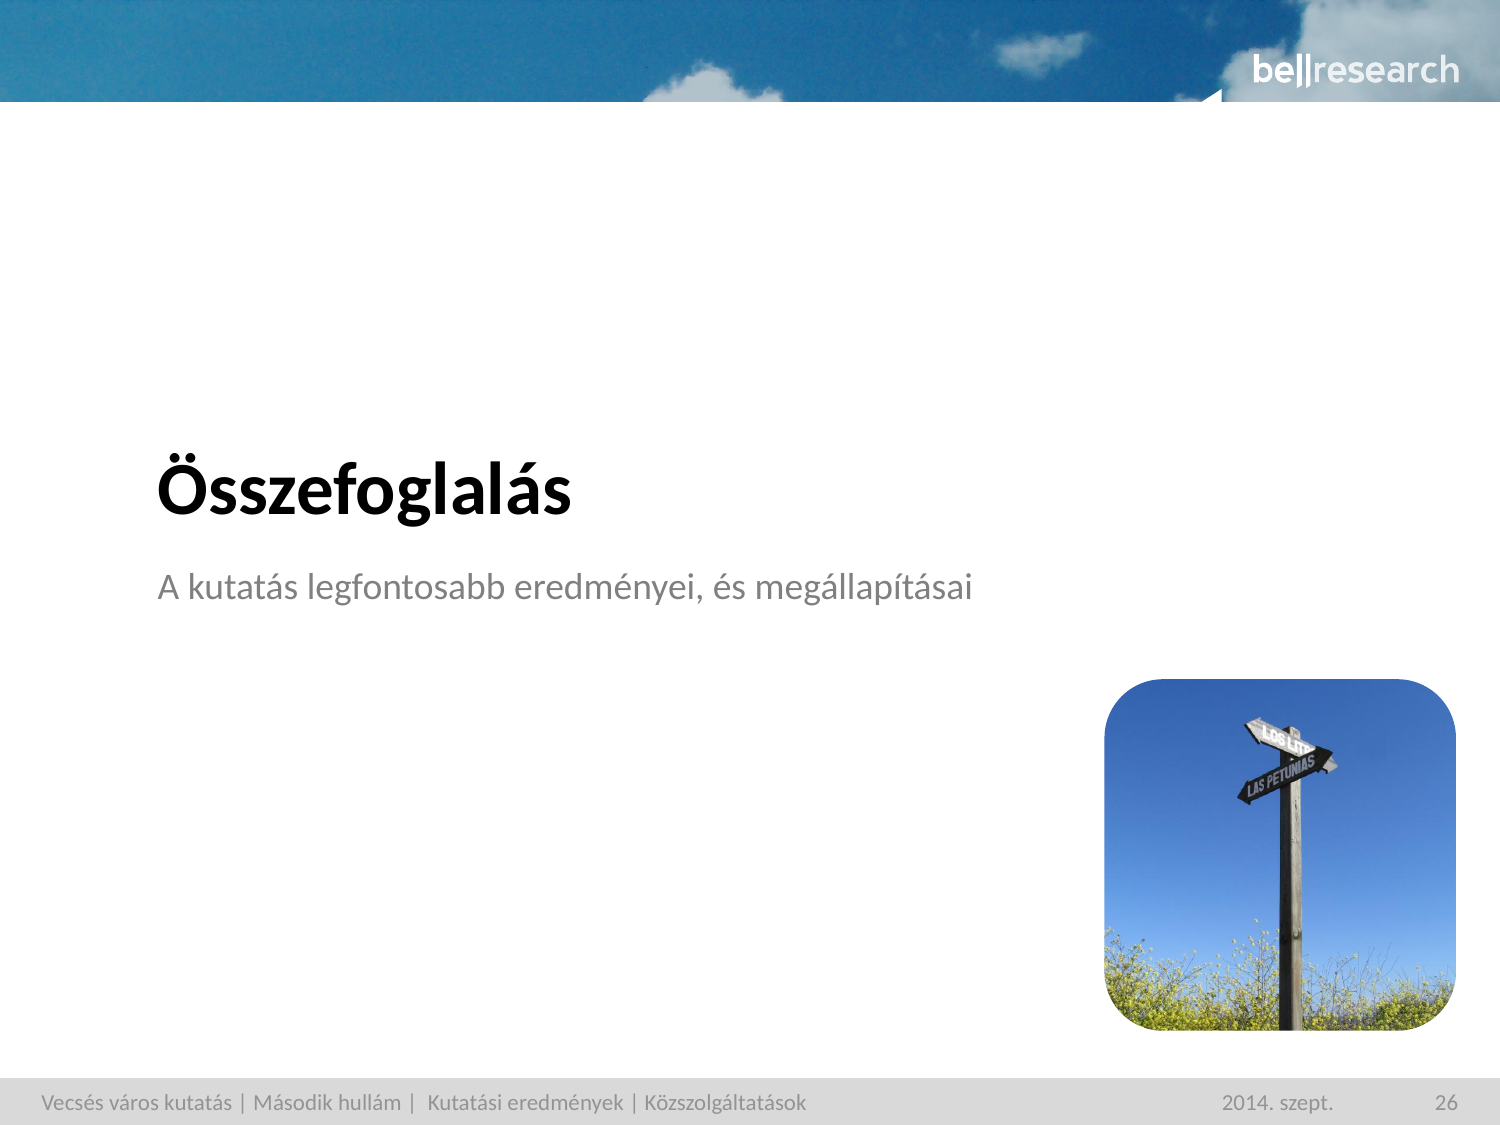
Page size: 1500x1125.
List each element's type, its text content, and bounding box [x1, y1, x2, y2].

footer Vecsés város kutatás | Második hullám | Kutatási eredmények | Közszolgáltatások [40, 1077, 1167, 1125]
slide_number 26 [1386, 1077, 1459, 1125]
slide_number 2014. szept. [1221, 1077, 1369, 1125]
picture [1104, 678, 1457, 1031]
list Összefoglalás [157, 292, 1335, 530]
list A kutatás legfontosabb eredményei, és megállapításai [157, 561, 1335, 645]
picture [0, 0, 1500, 102]
